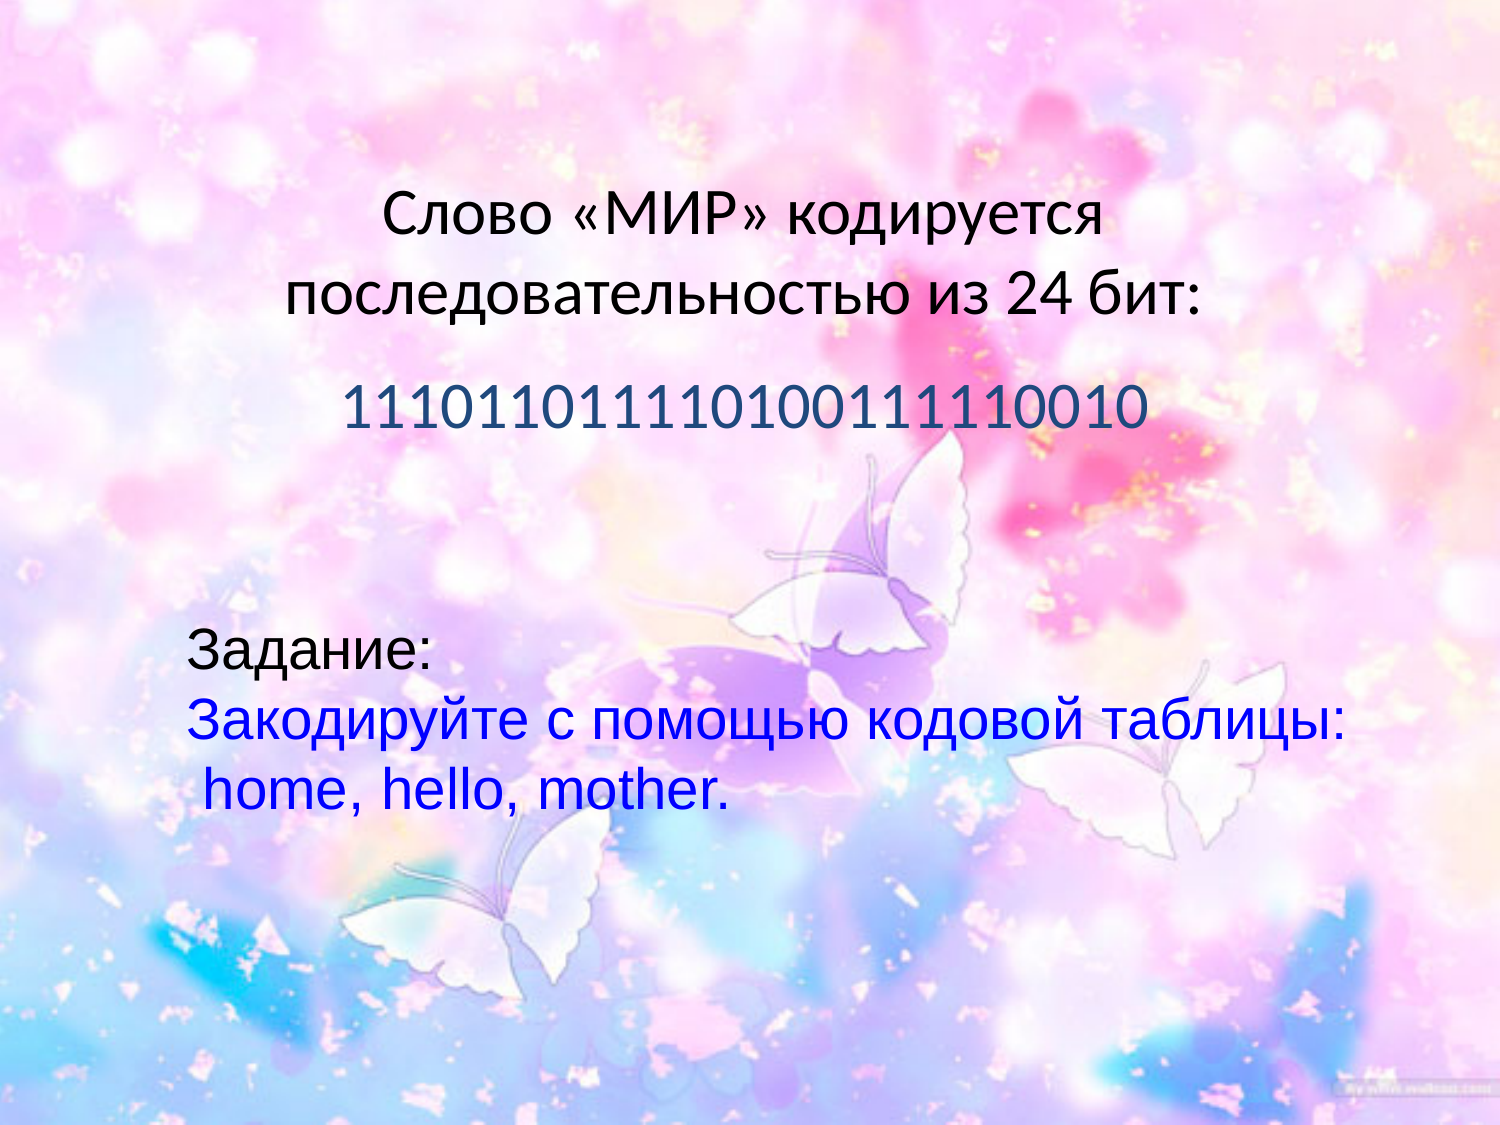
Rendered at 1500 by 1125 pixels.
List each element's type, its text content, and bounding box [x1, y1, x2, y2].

text_box Слово «МИР» кодируется последовательностью из 24 бит: 111011011110100111110010 [159, 160, 1329, 449]
text_box Задание: Закодируйте с помощью кодовой таблицы: home, hello, mother. [88, 527, 1447, 905]
picture [0, 0, 1500, 1125]
